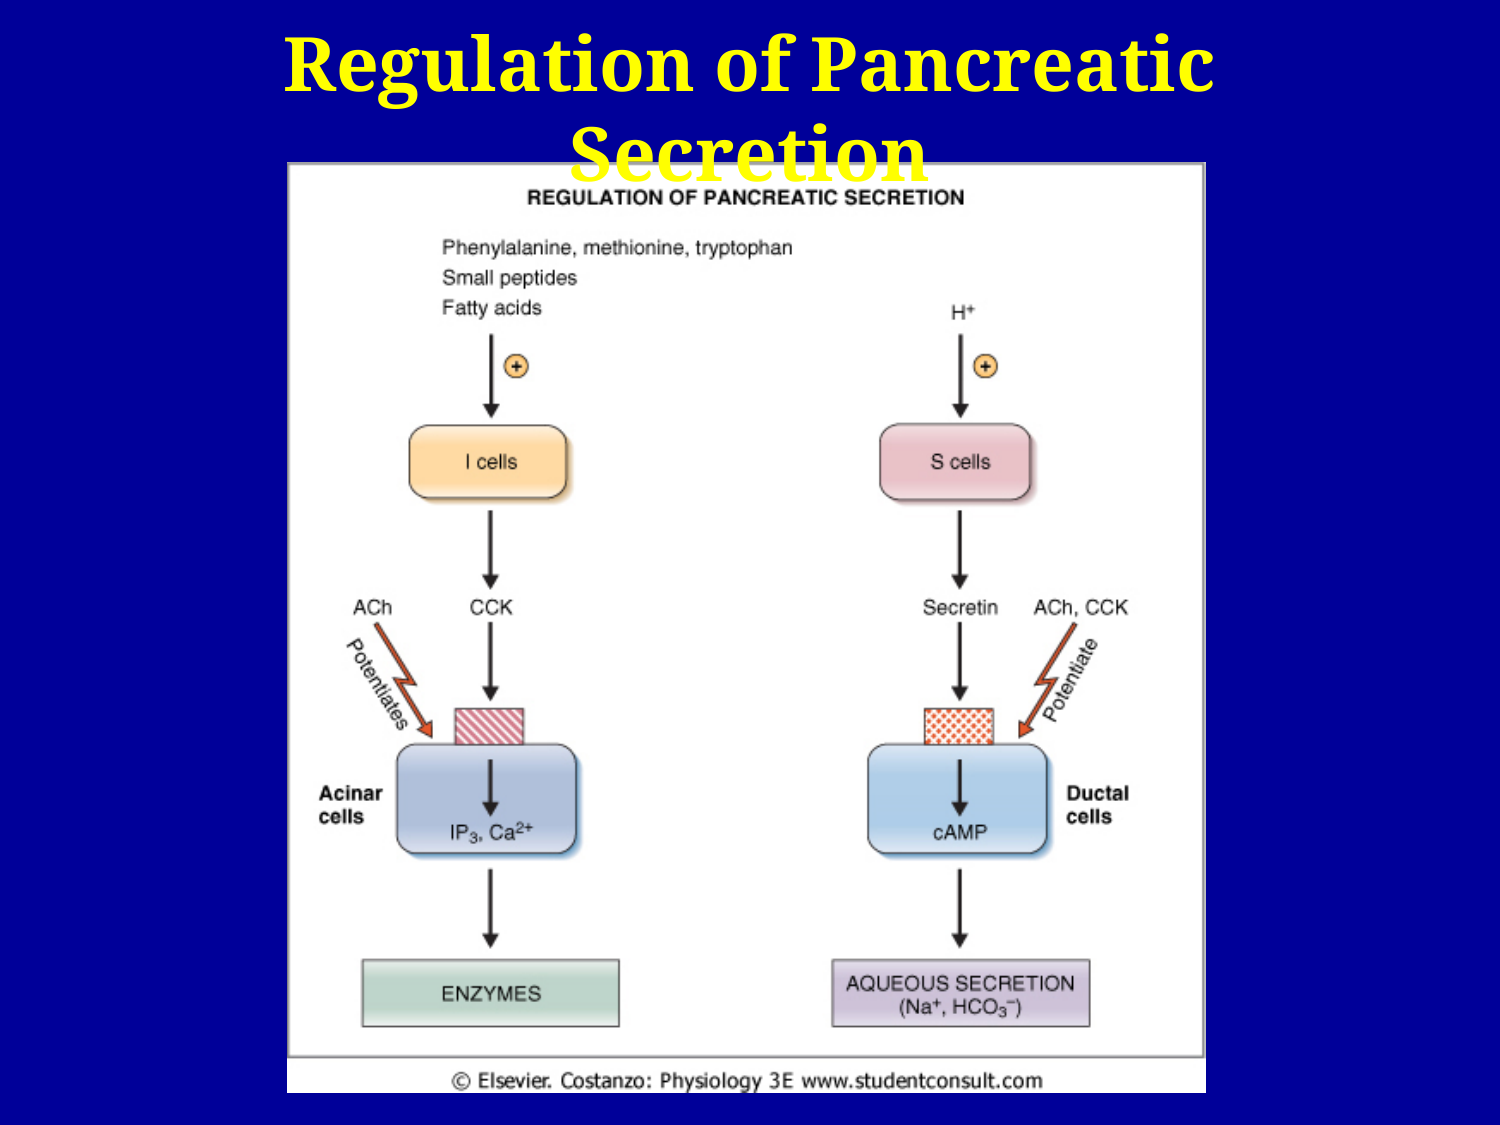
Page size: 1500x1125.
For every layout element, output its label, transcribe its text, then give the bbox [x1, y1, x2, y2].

title Regulation of Pancreatic Secretion [112, 24, 1388, 188]
picture [287, 162, 1206, 1093]
